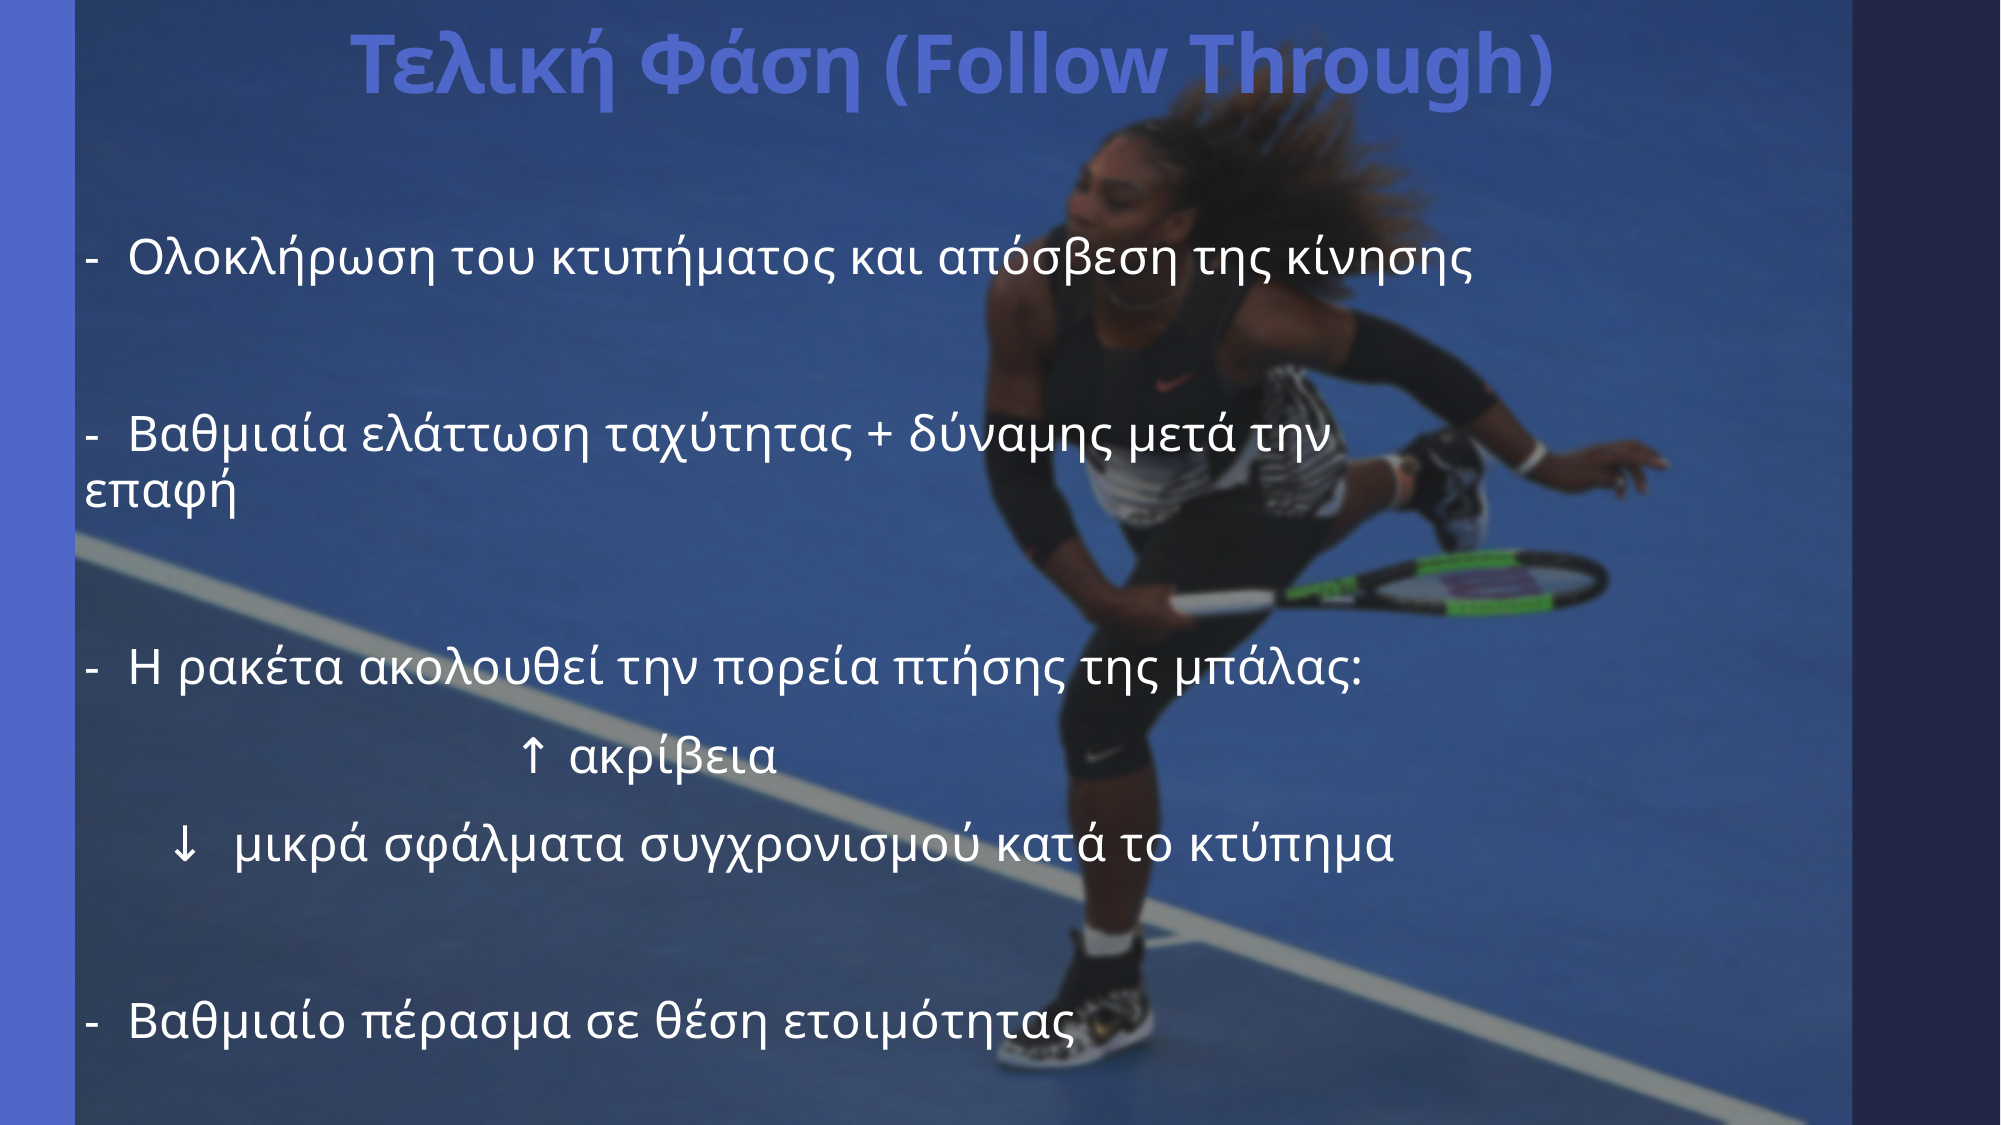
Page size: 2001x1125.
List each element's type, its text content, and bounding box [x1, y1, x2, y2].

title Τελική Φάση (Follow Through) [334, 0, 1594, 118]
list - Ολοκλήρωση του κτυπήματος και απόσβεση της κίνησης - Βαθμιαία ελάττωση ταχύτητας + δύναμης μετά την επαφή - Η ρακέτα ακολουθεί την πορεία πτήσης της μπάλας: ↑ ακρίβεια ↓ μικρά σφάλματα συγχρονισμού κατά το κτύπημα - Βαθμιαίο πέρασμα σε θέση ετοιμότητας [69, 136, 1493, 1107]
